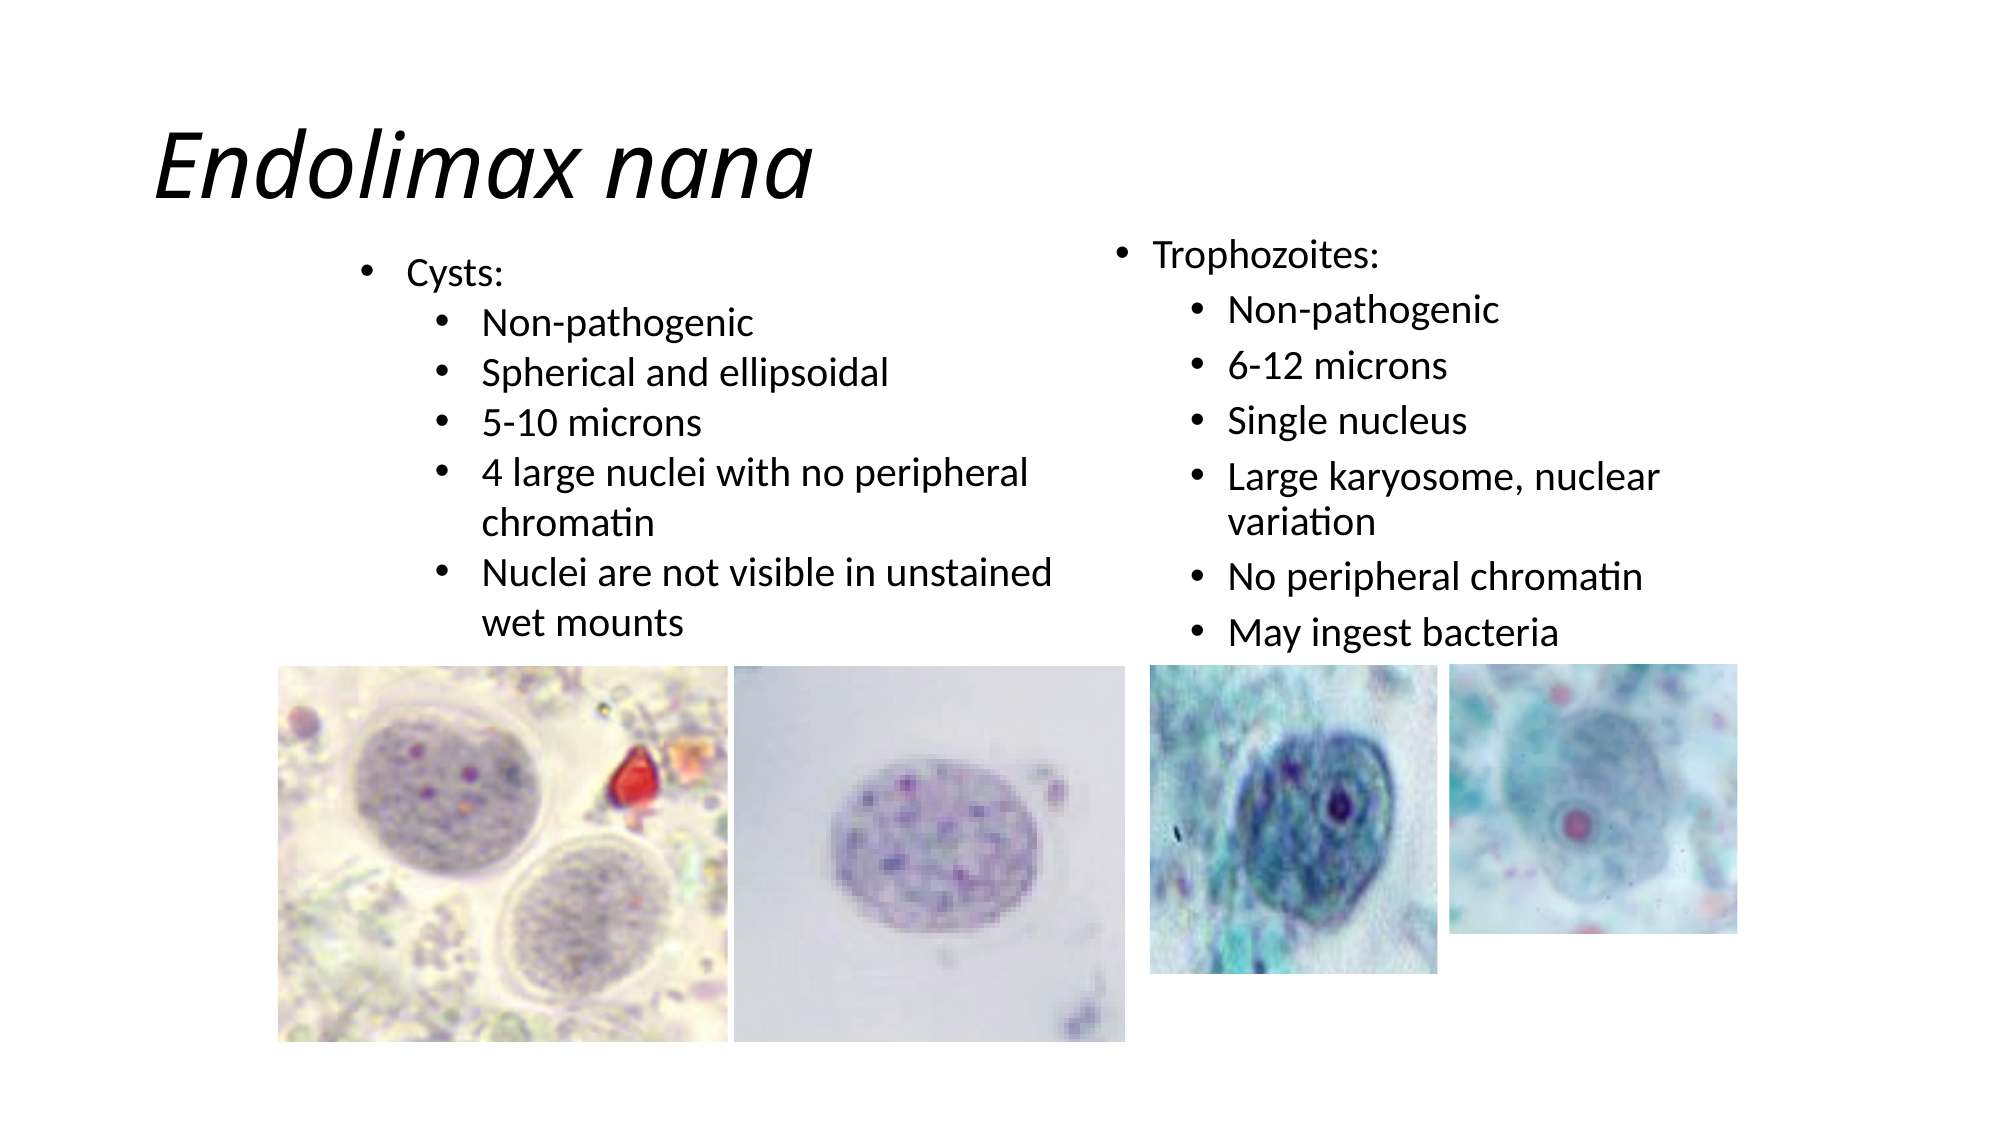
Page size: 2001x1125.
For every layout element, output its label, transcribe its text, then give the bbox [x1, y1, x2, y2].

picture [1149, 665, 1438, 974]
picture [733, 666, 1125, 1042]
text_box Cysts: Non-pathogenic Spherical and ellipsoidal 5-10 microns 4 large nuclei with no peripheral chromatin Nuclei are not visible in unstained wet mounts [345, 237, 1095, 653]
title Endolimax nana [137, 59, 1863, 278]
list Trophozoites: Non-pathogenic 6-12 microns Single nucleus Large karyosome, nuclear variation No peripheral chromatin May ingest bacteria [1100, 224, 1719, 939]
picture [1449, 663, 1738, 934]
picture [277, 666, 728, 1042]
